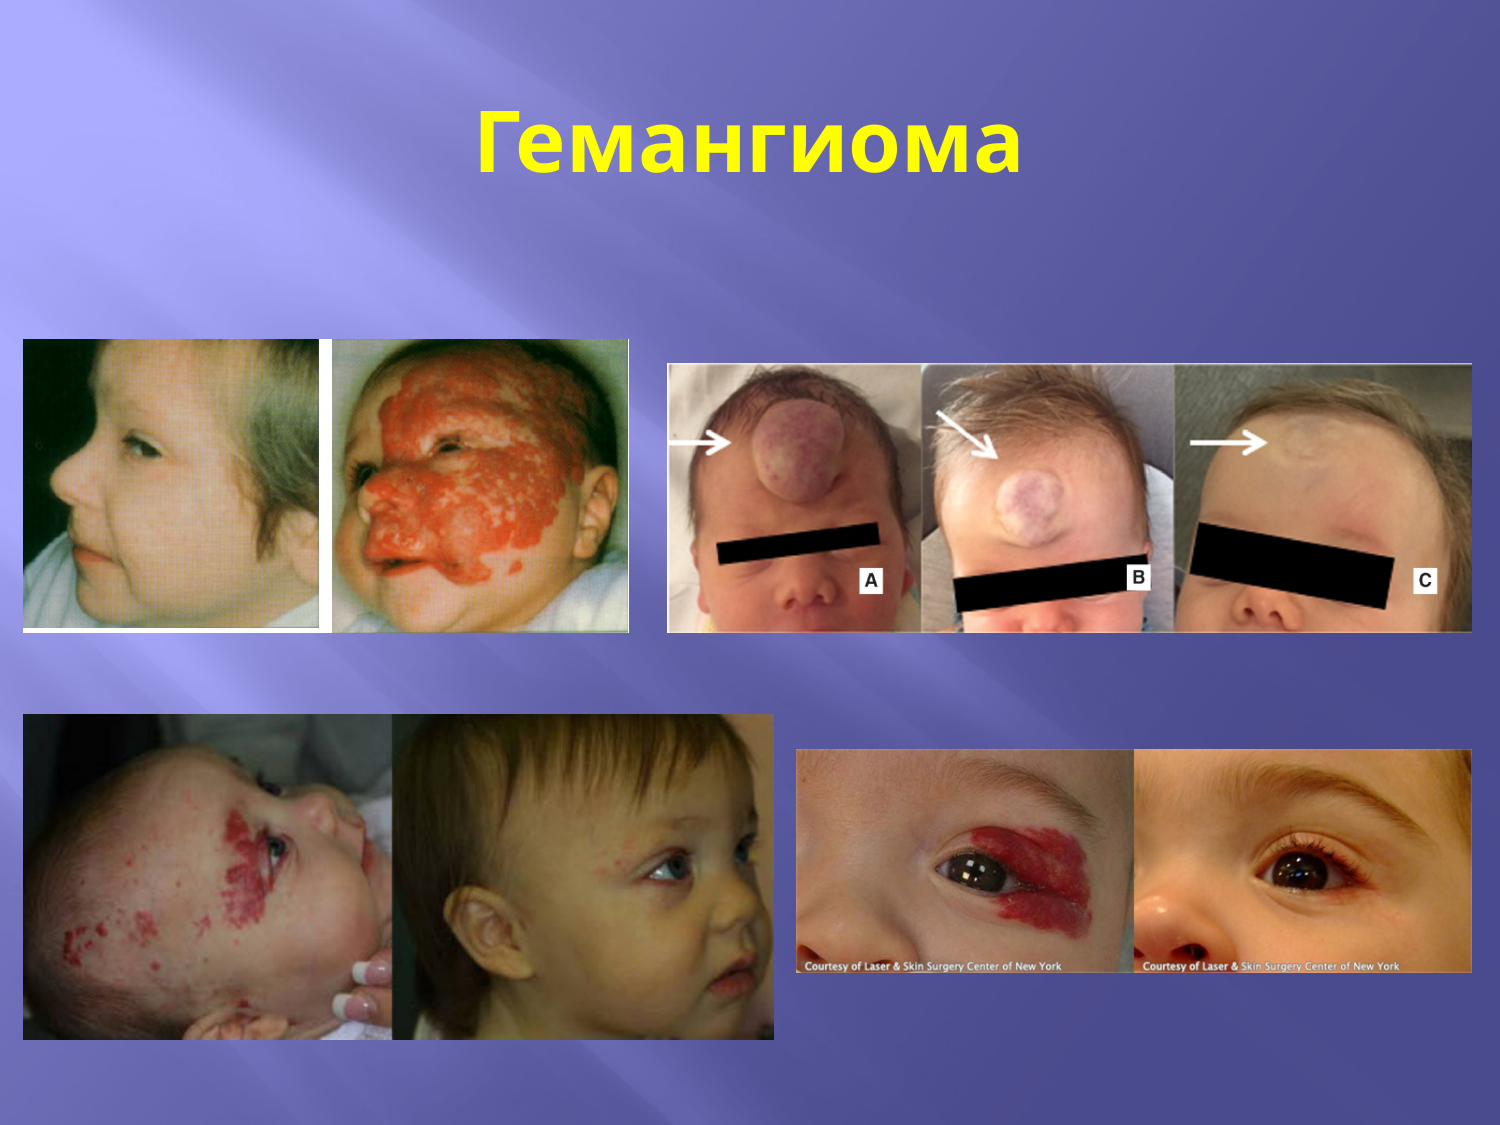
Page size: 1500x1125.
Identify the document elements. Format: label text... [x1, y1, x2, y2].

picture [796, 749, 1472, 973]
title Гемангиома [75, 45, 1425, 233]
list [23, 714, 774, 1041]
picture [667, 362, 1472, 633]
picture [23, 339, 629, 634]
